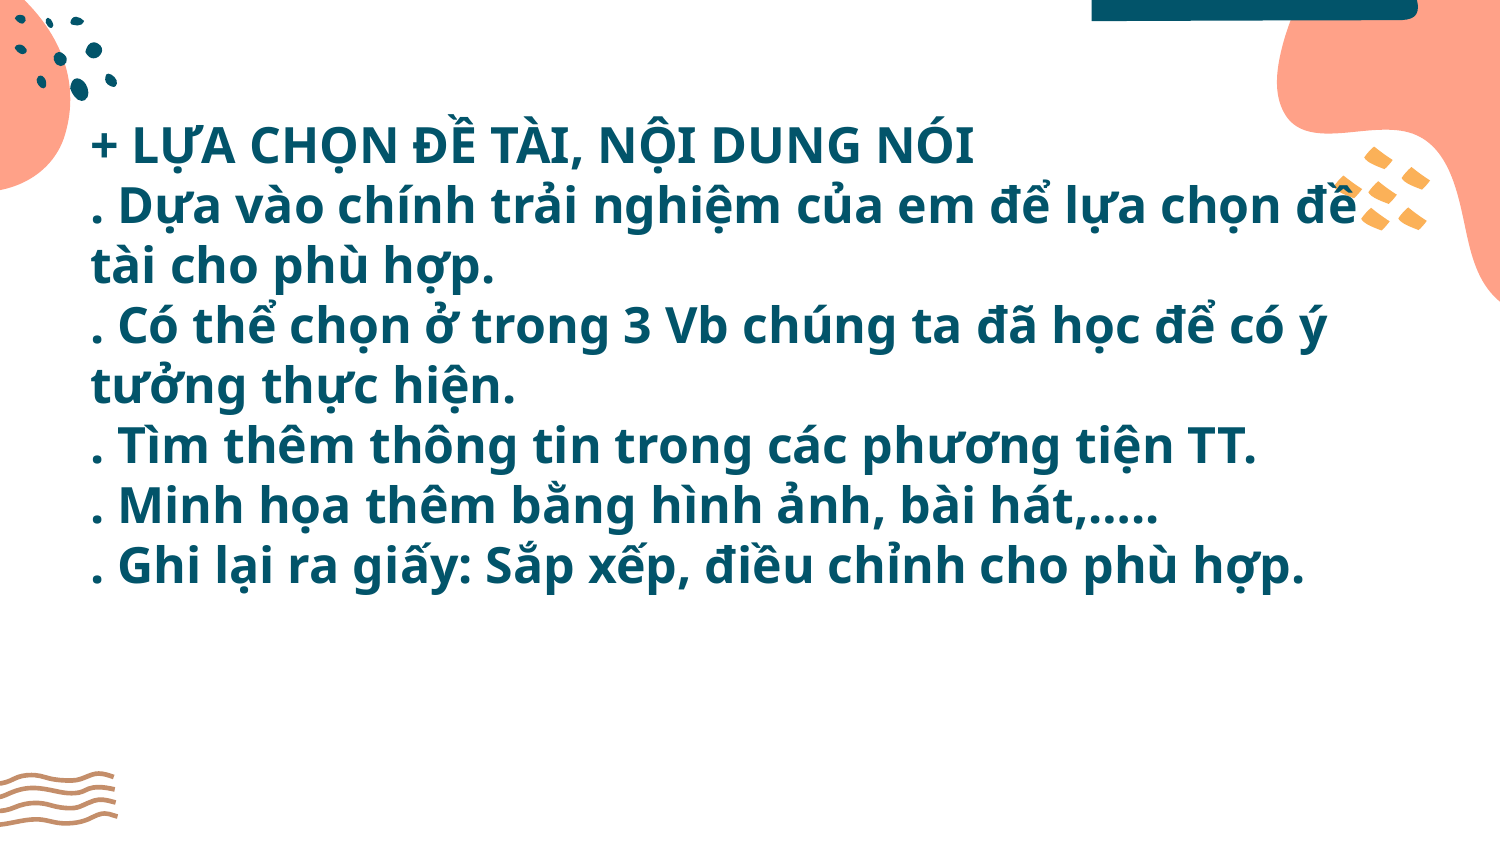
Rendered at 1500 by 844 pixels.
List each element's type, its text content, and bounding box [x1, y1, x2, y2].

title + LỰA CHỌN ĐỀ TÀI, NỘI DUNG NÓI . Dựa vào chính trải nghiệm của em để lựa chọn đề tài cho phù hợp. . Có thể chọn ở trong 3 Vb chúng ta đã học để có ý tưởng thực hiện. . Tìm thêm thông tin trong các phương tiện TT. . Minh họa thêm bằng hình ảnh, bài hát,….. . Ghi lại ra giấy: Sắp xếp, điều chỉnh cho phù hợp. [75, 98, 1438, 777]
